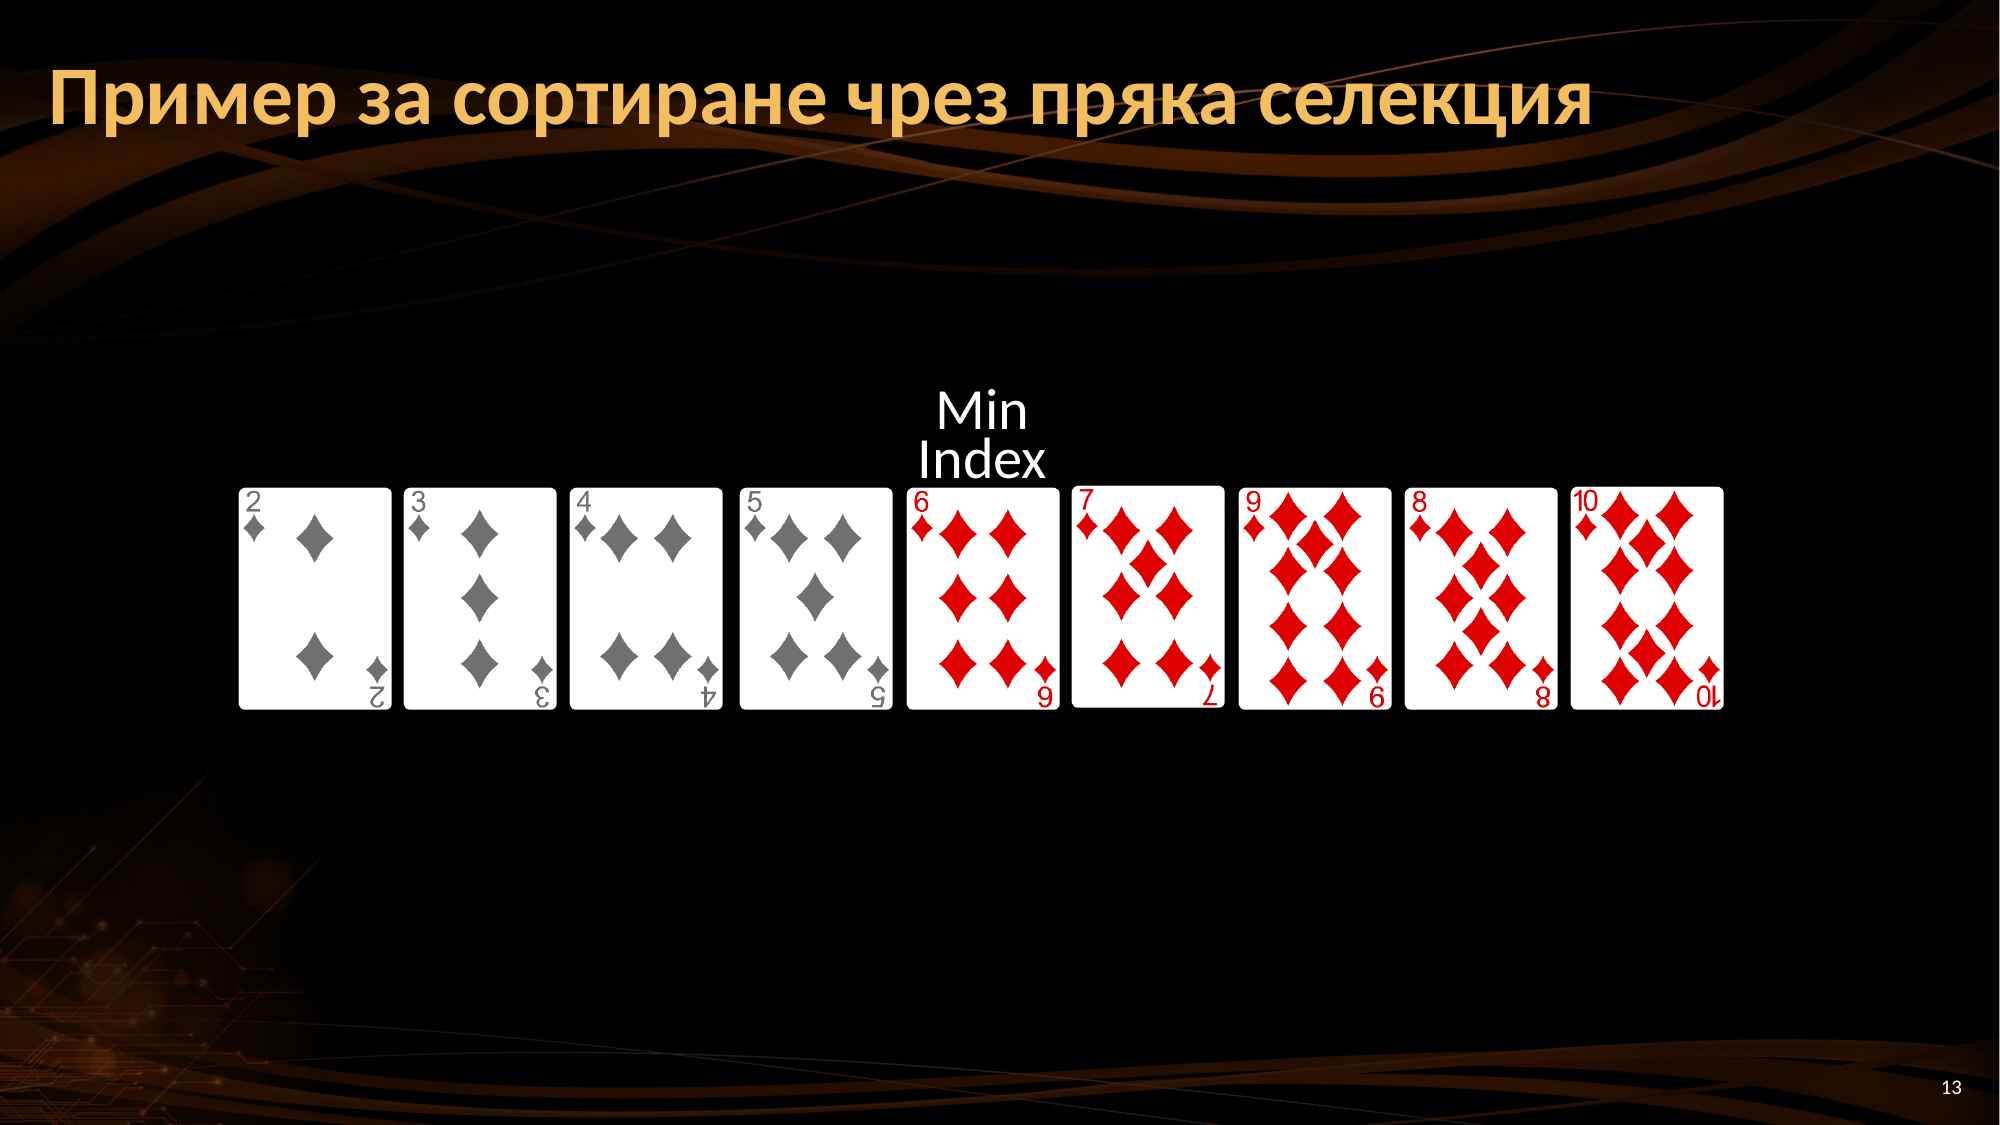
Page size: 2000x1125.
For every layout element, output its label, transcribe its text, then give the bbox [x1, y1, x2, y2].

title Пример за сортиране чрез пряка селекция [30, 6, 1968, 189]
text_box Index [903, 412, 1062, 498]
picture [0, 0, 2000, 1125]
slide_number 13 [1897, 1070, 1968, 1103]
text_box Min [920, 364, 1045, 449]
